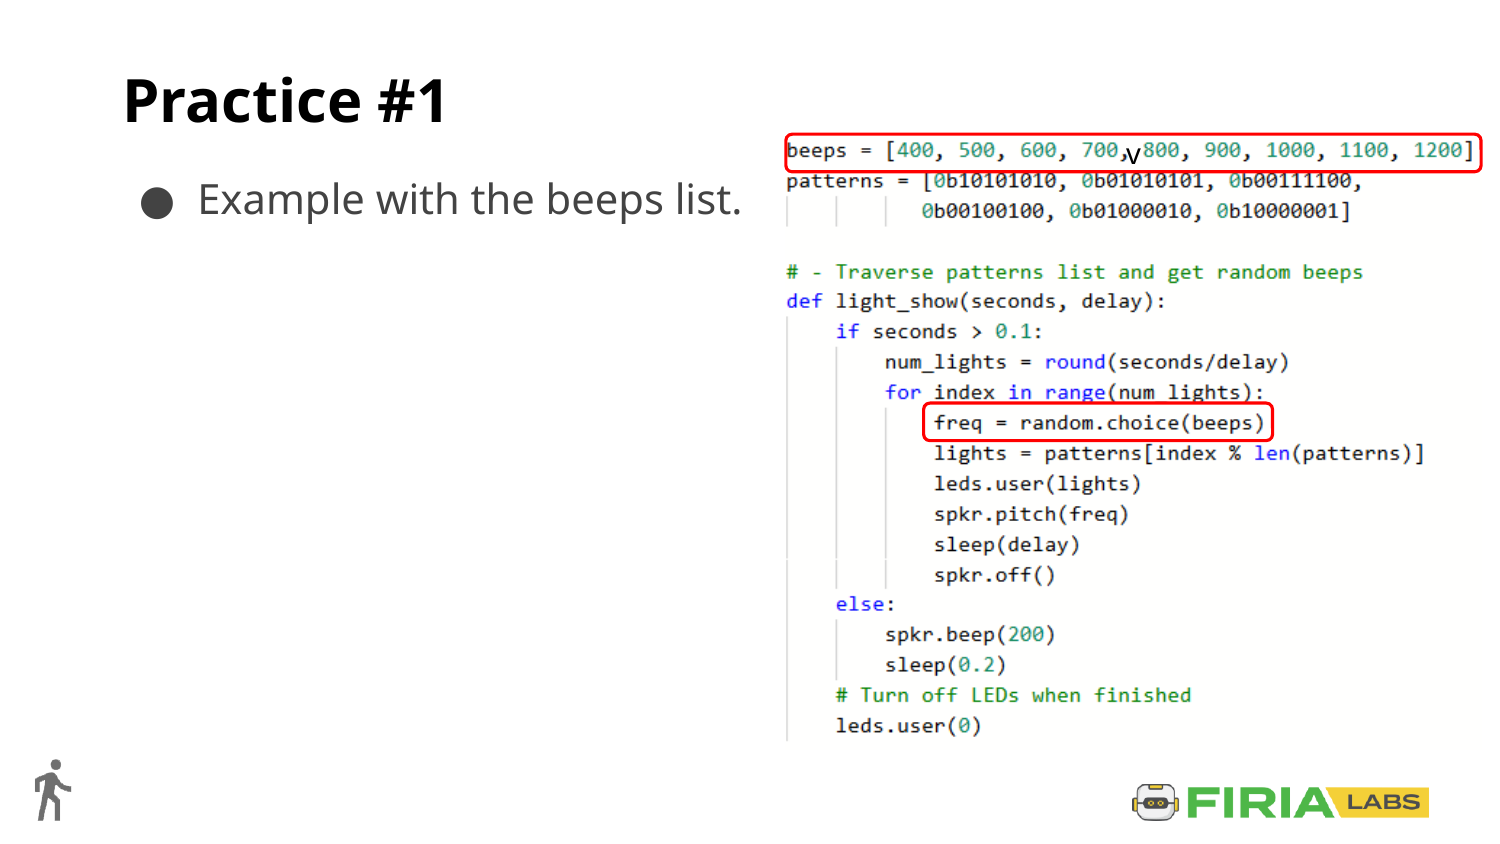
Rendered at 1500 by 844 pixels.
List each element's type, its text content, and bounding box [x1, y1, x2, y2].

picture [19, 749, 80, 826]
title Practice #1 [107, 48, 1399, 151]
picture [785, 133, 1482, 750]
picture [1121, 777, 1436, 826]
list Example with the beeps list. [107, 150, 769, 768]
